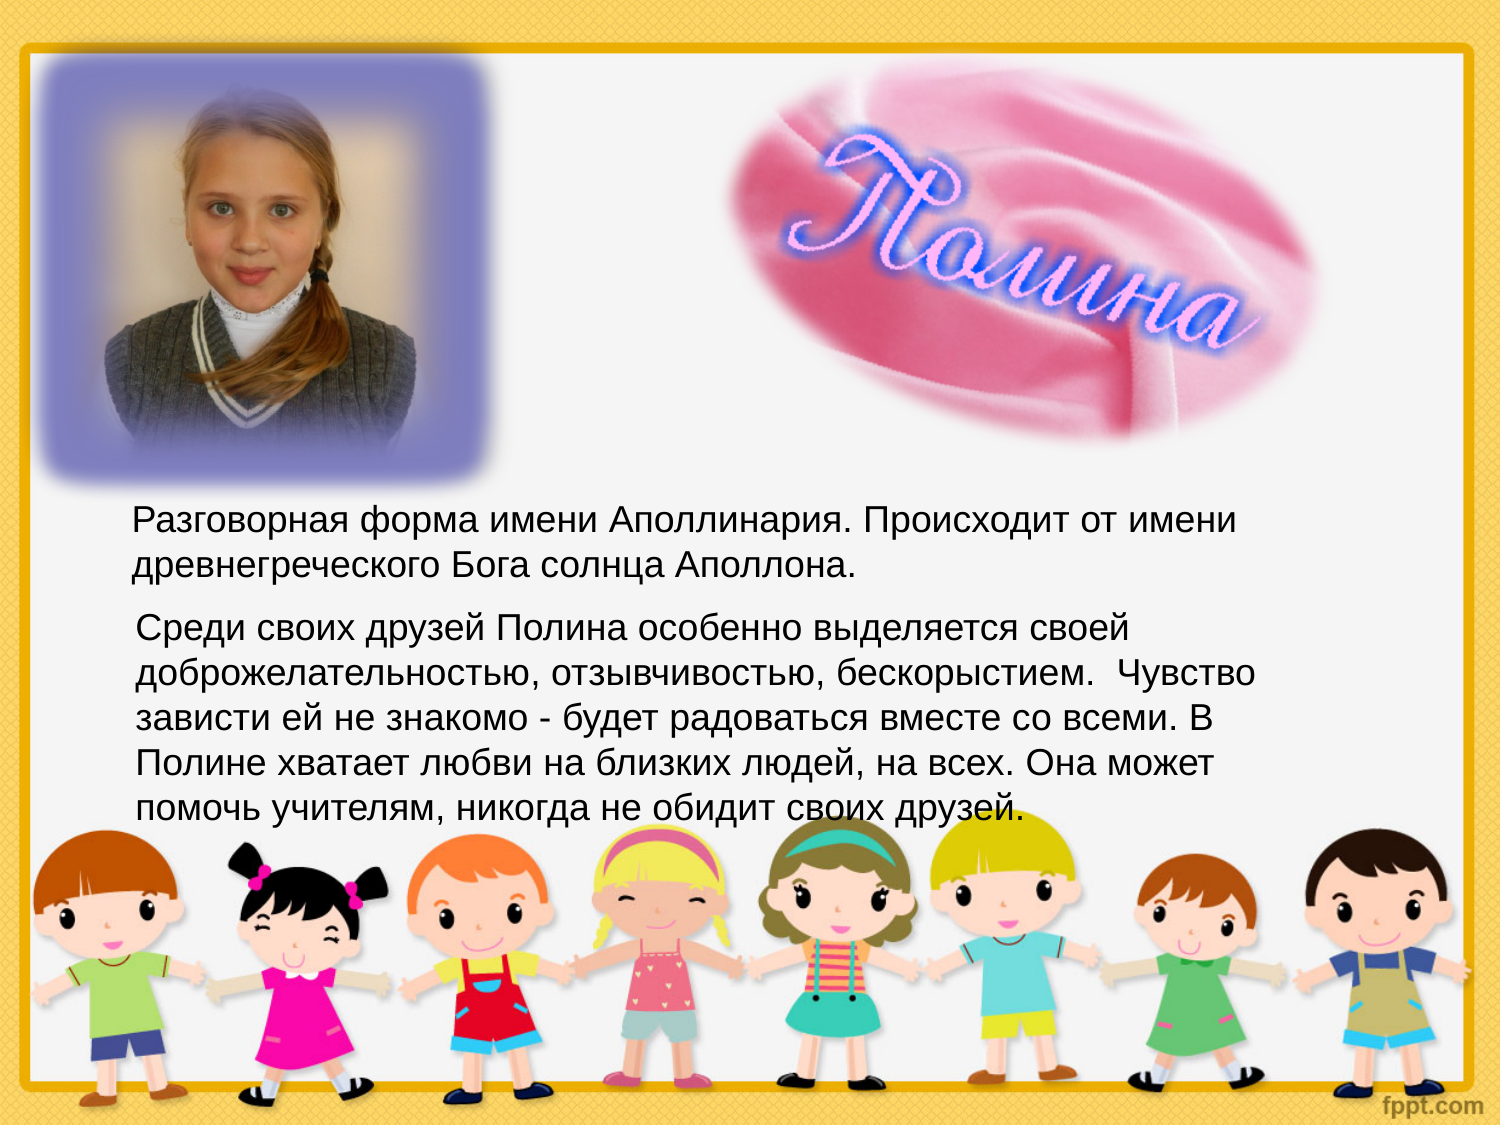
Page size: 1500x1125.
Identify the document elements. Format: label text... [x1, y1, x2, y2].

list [52, 66, 472, 469]
text_box Разговорная форма имени Аполлинария. Происходит от имени древнегреческого Бога солнца Аполлона. [116, 487, 1405, 592]
text_box Среди своих друзей Полина особенно выделяется своей доброжелательностью, отзывчивостью, бескорыстием. Чувство зависти ей не знакомо - будет радоваться вместе со всеми. В Полине хватает любви на близких людей, на всех. Она может помочь учителям, никогда не обидит своих друзей. [120, 595, 1356, 836]
picture [0, 0, 1500, 1125]
